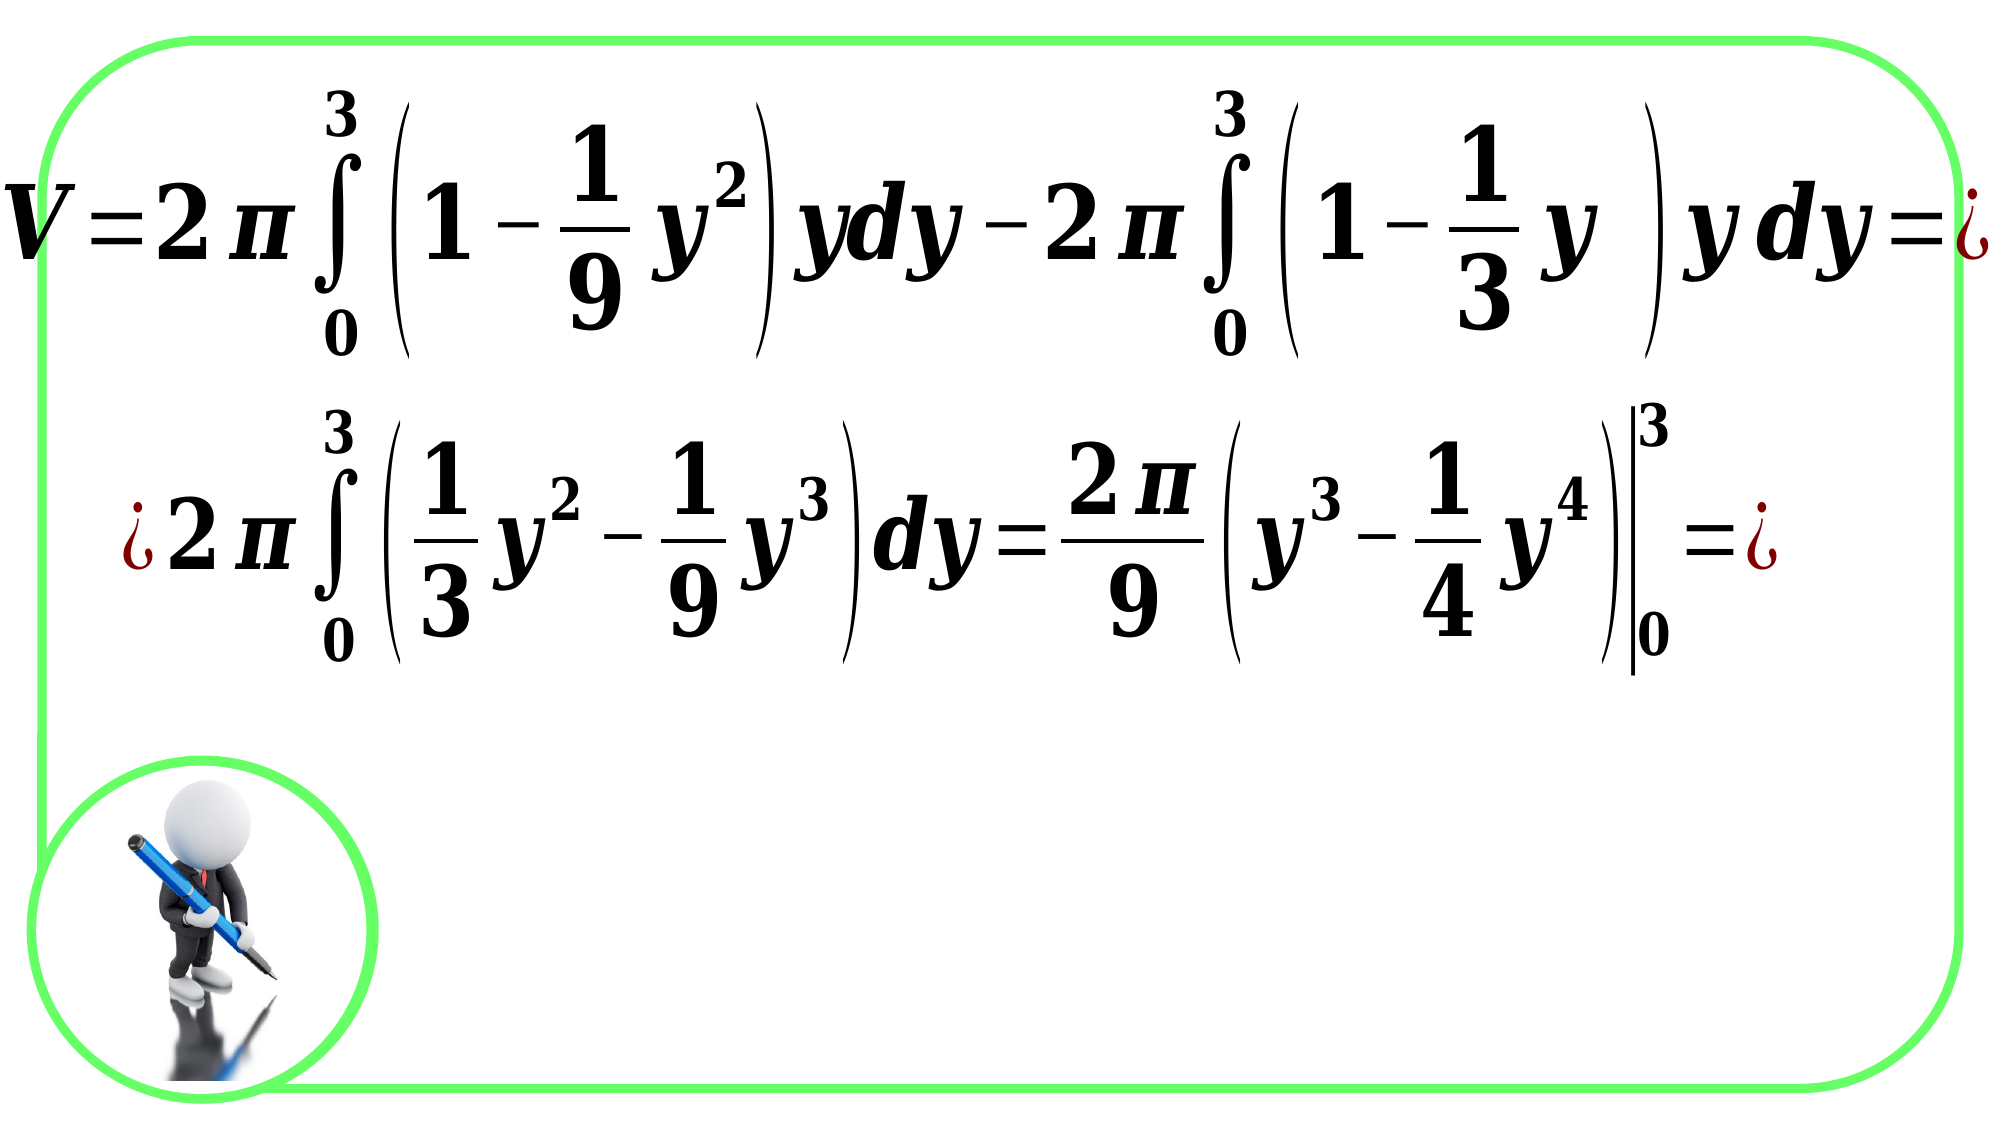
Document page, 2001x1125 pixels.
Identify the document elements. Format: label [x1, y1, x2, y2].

text_box [145, 755, 260, 765]
text_box [26, 873, 36, 986]
picture [36, 765, 367, 1094]
text_box [144, 1094, 261, 1104]
text_box [367, 867, 379, 993]
text_box [40, 39, 1961, 1090]
